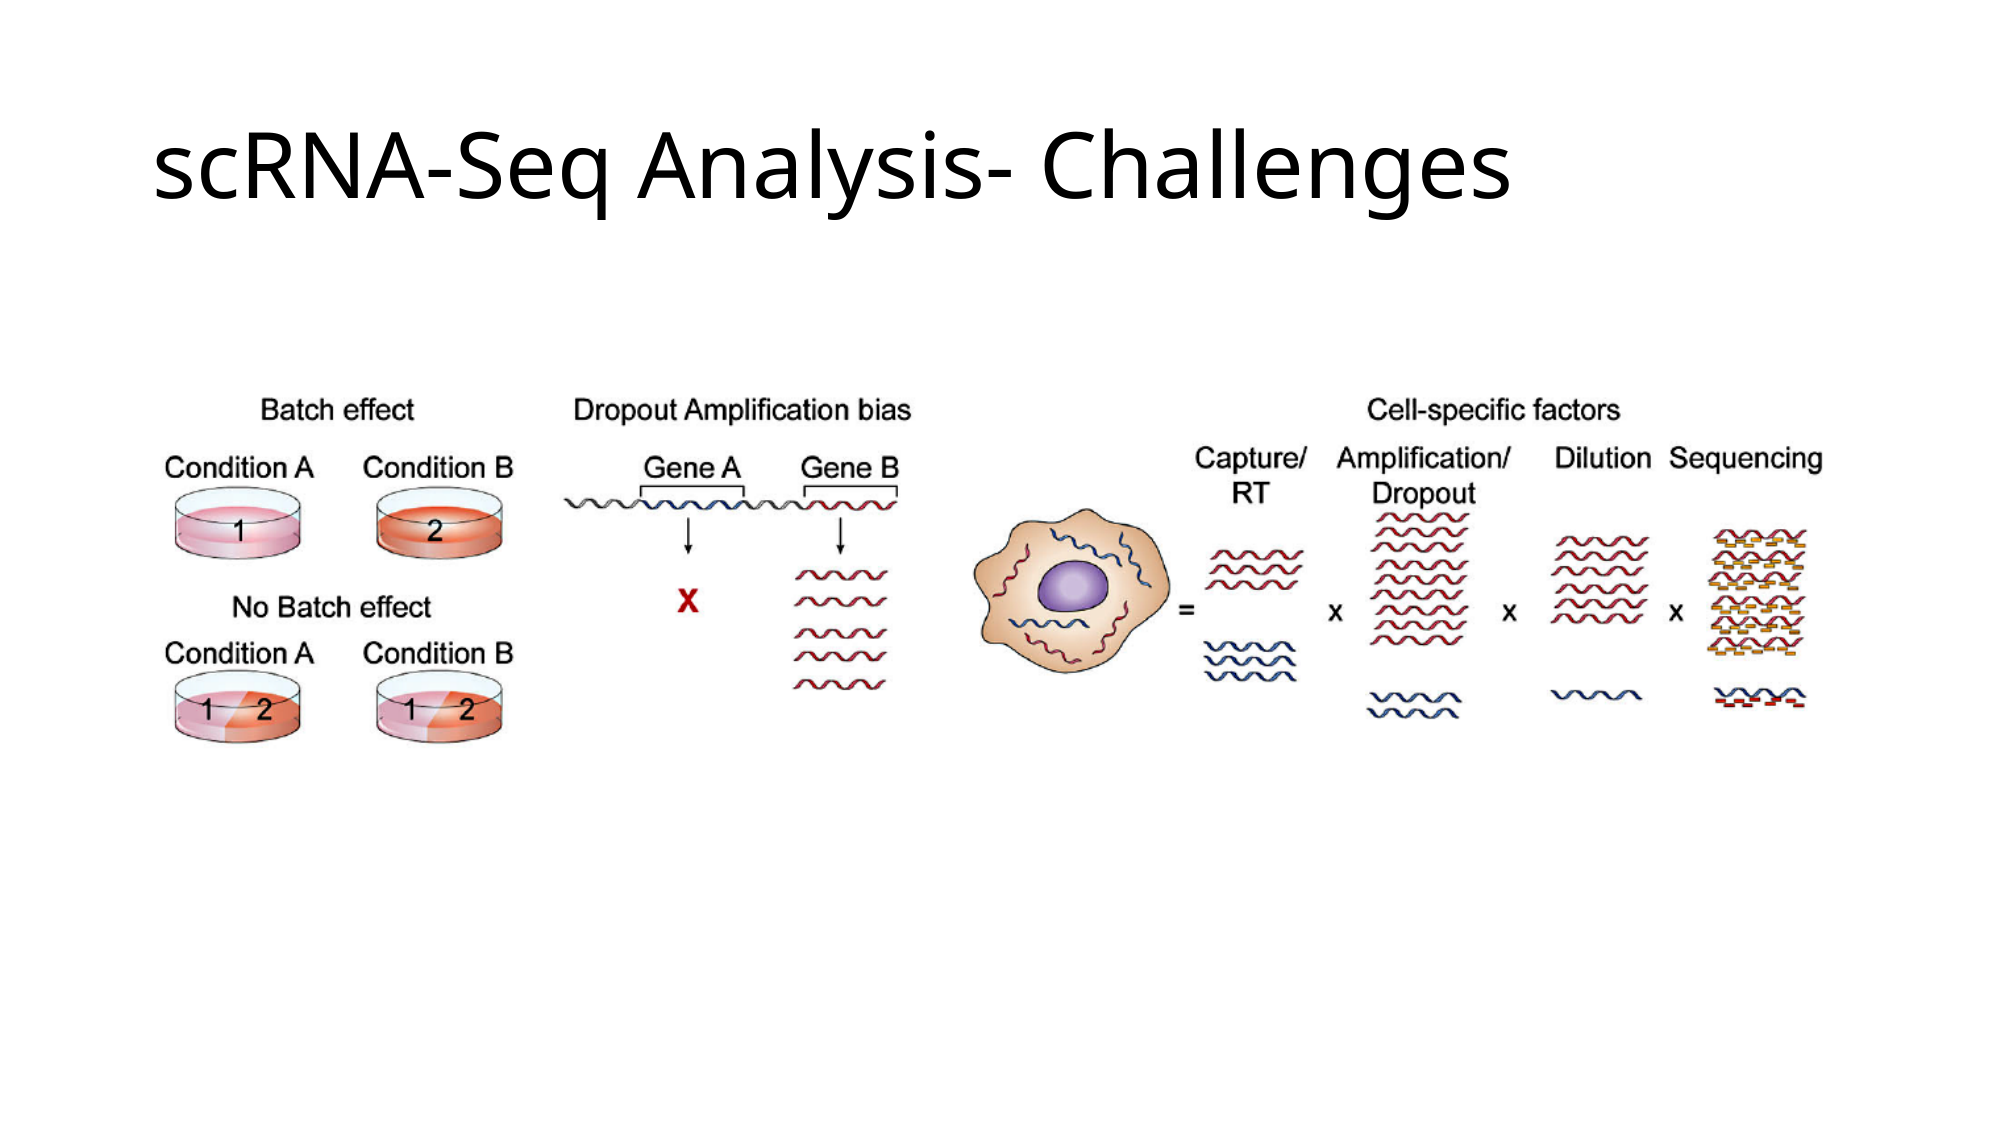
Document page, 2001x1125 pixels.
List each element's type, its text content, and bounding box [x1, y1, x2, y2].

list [137, 366, 1863, 785]
title scRNA-Seq Analysis- Challenges [137, 59, 1863, 278]
